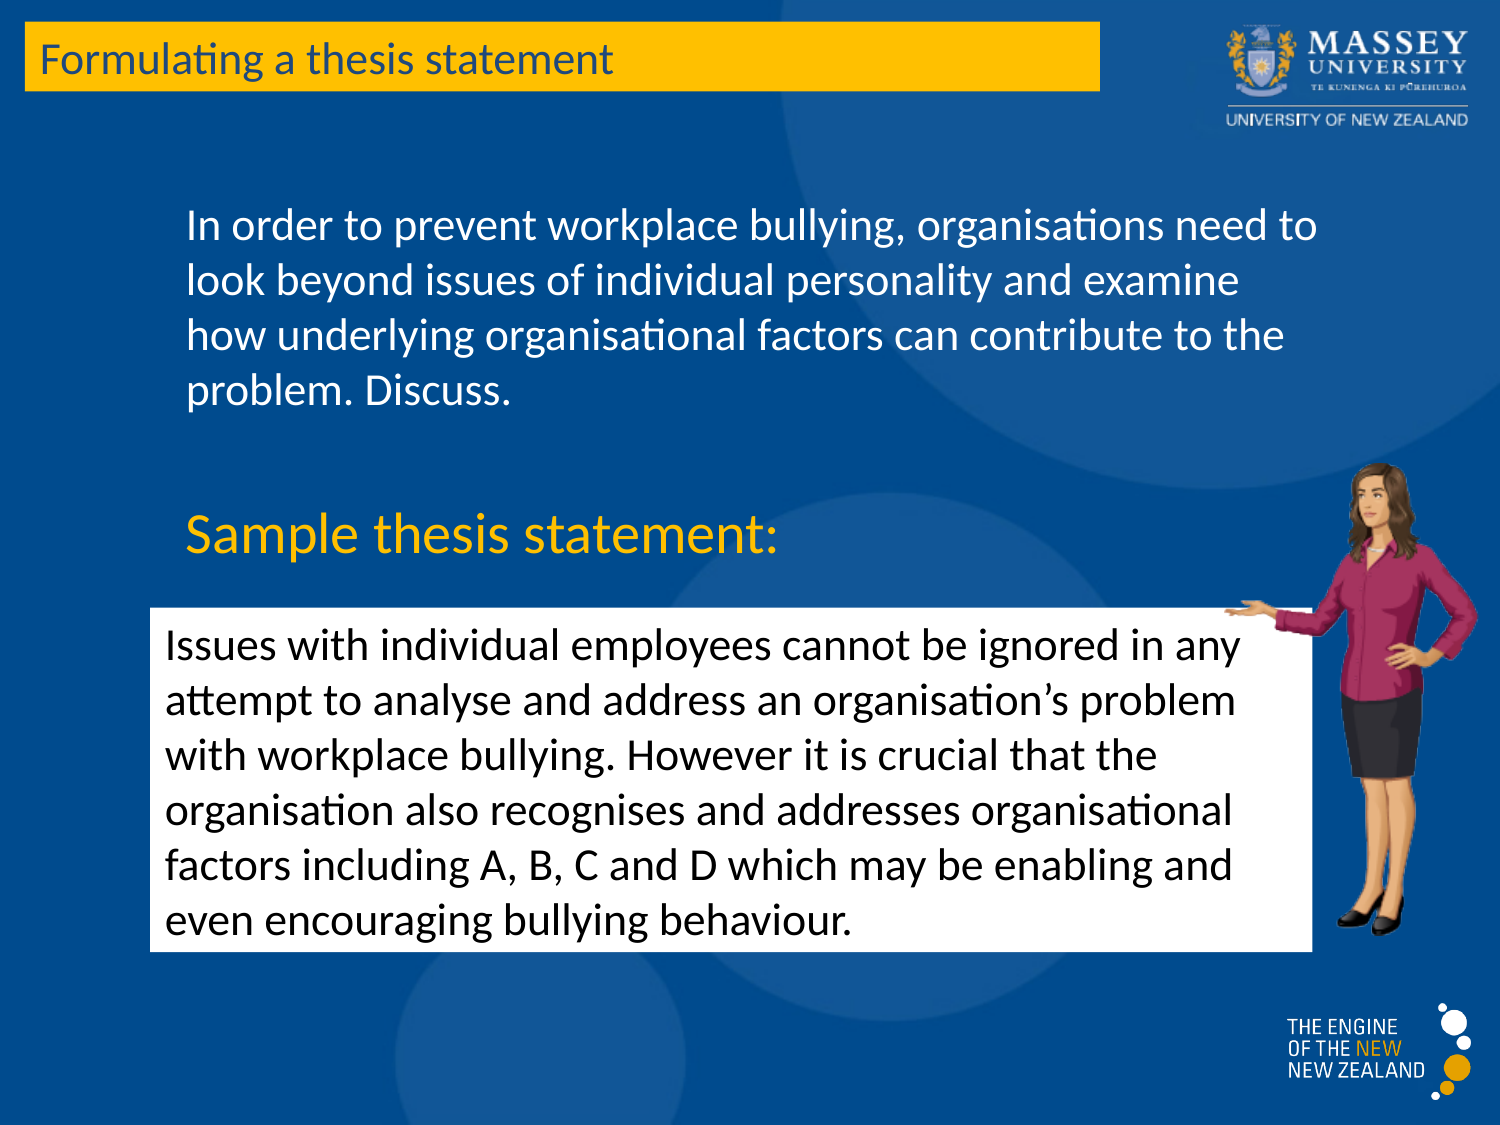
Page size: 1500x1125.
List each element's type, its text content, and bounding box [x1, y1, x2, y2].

text_box Formulating a thesis statement [24, 21, 1100, 92]
text_box Issues with individual employees cannot be ignored in any attempt to analyse and address an organisation’s problem with workplace bullying. However it is crucial that the organisation also recognises and addresses organisational factors including A, B, C and D which may be enabling and even encouraging bullying behaviour. [150, 607, 1313, 953]
text_box Sample thesis statement: [171, 487, 800, 573]
picture [0, 0, 1500, 1125]
text_box In order to prevent workplace bullying, organisations need to look beyond issues of individual personality and examine how underlying organisational factors can contribute to the problem. Discuss. [171, 187, 1334, 423]
